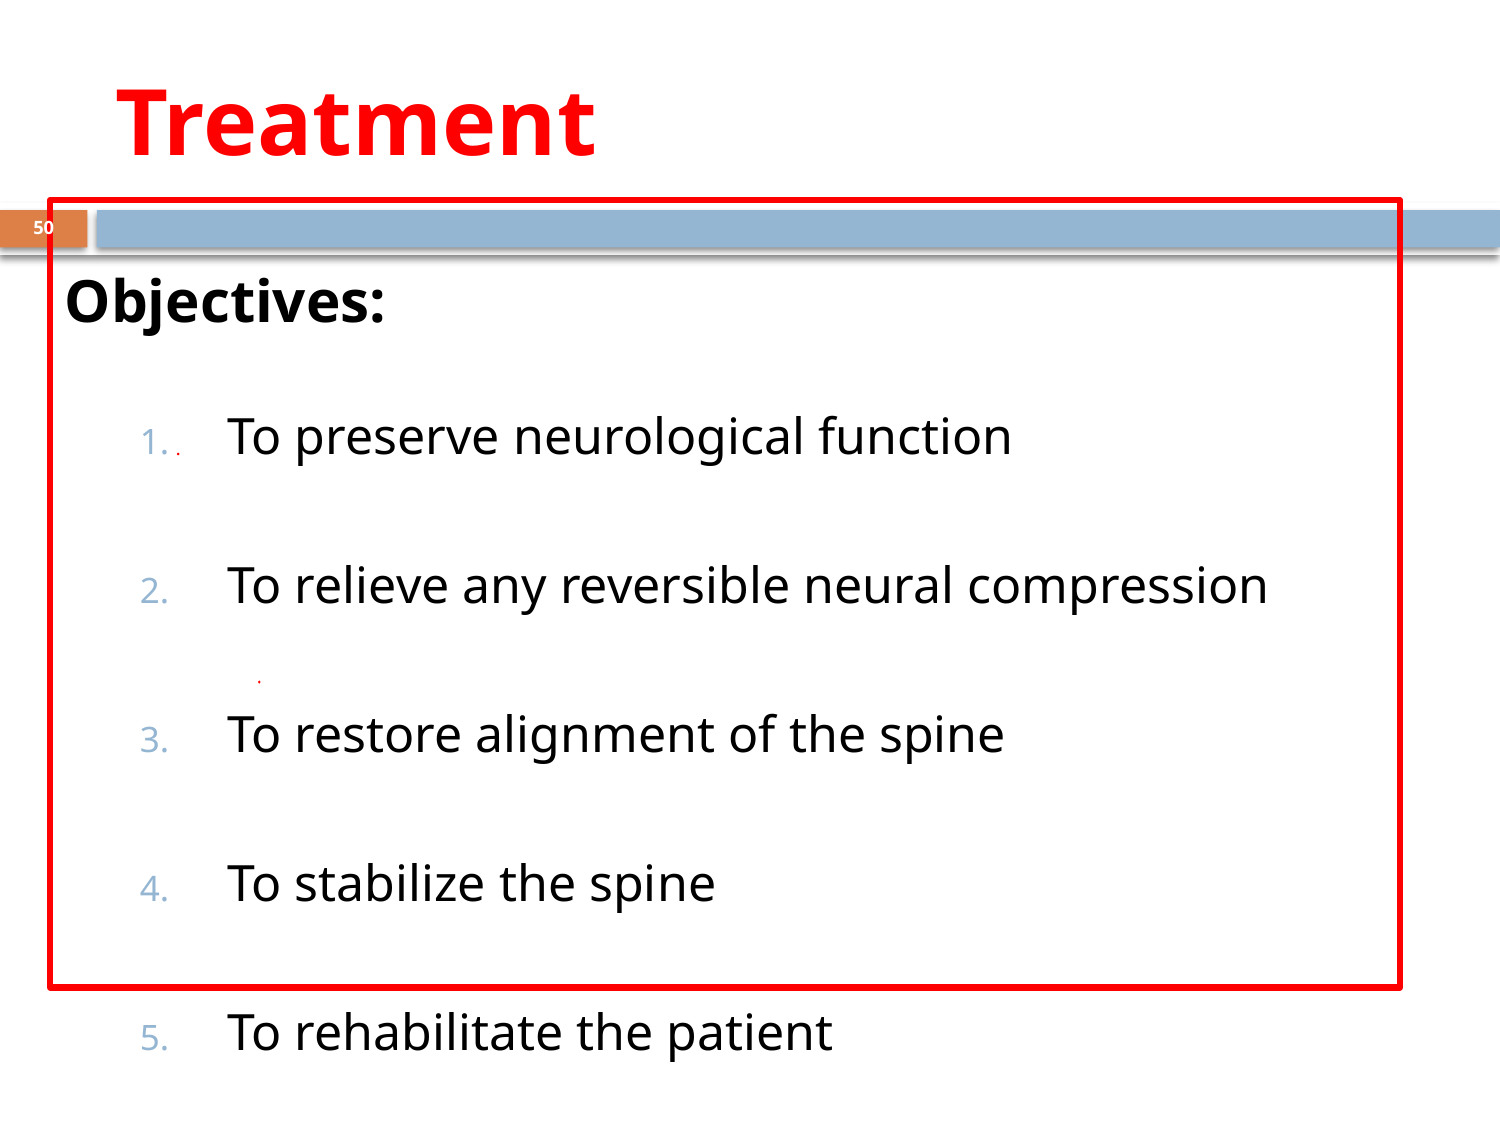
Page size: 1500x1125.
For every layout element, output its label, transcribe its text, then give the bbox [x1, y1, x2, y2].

title Treatment [100, 37, 1438, 200]
slide_number 50 [0, 208, 88, 249]
list Objectives: To preserve neurological function To relieve any reversible neural compression To restore alignment of the spine To stabilize the spine To rehabilitate the patient [50, 200, 1400, 988]
picture [172, 448, 265, 689]
